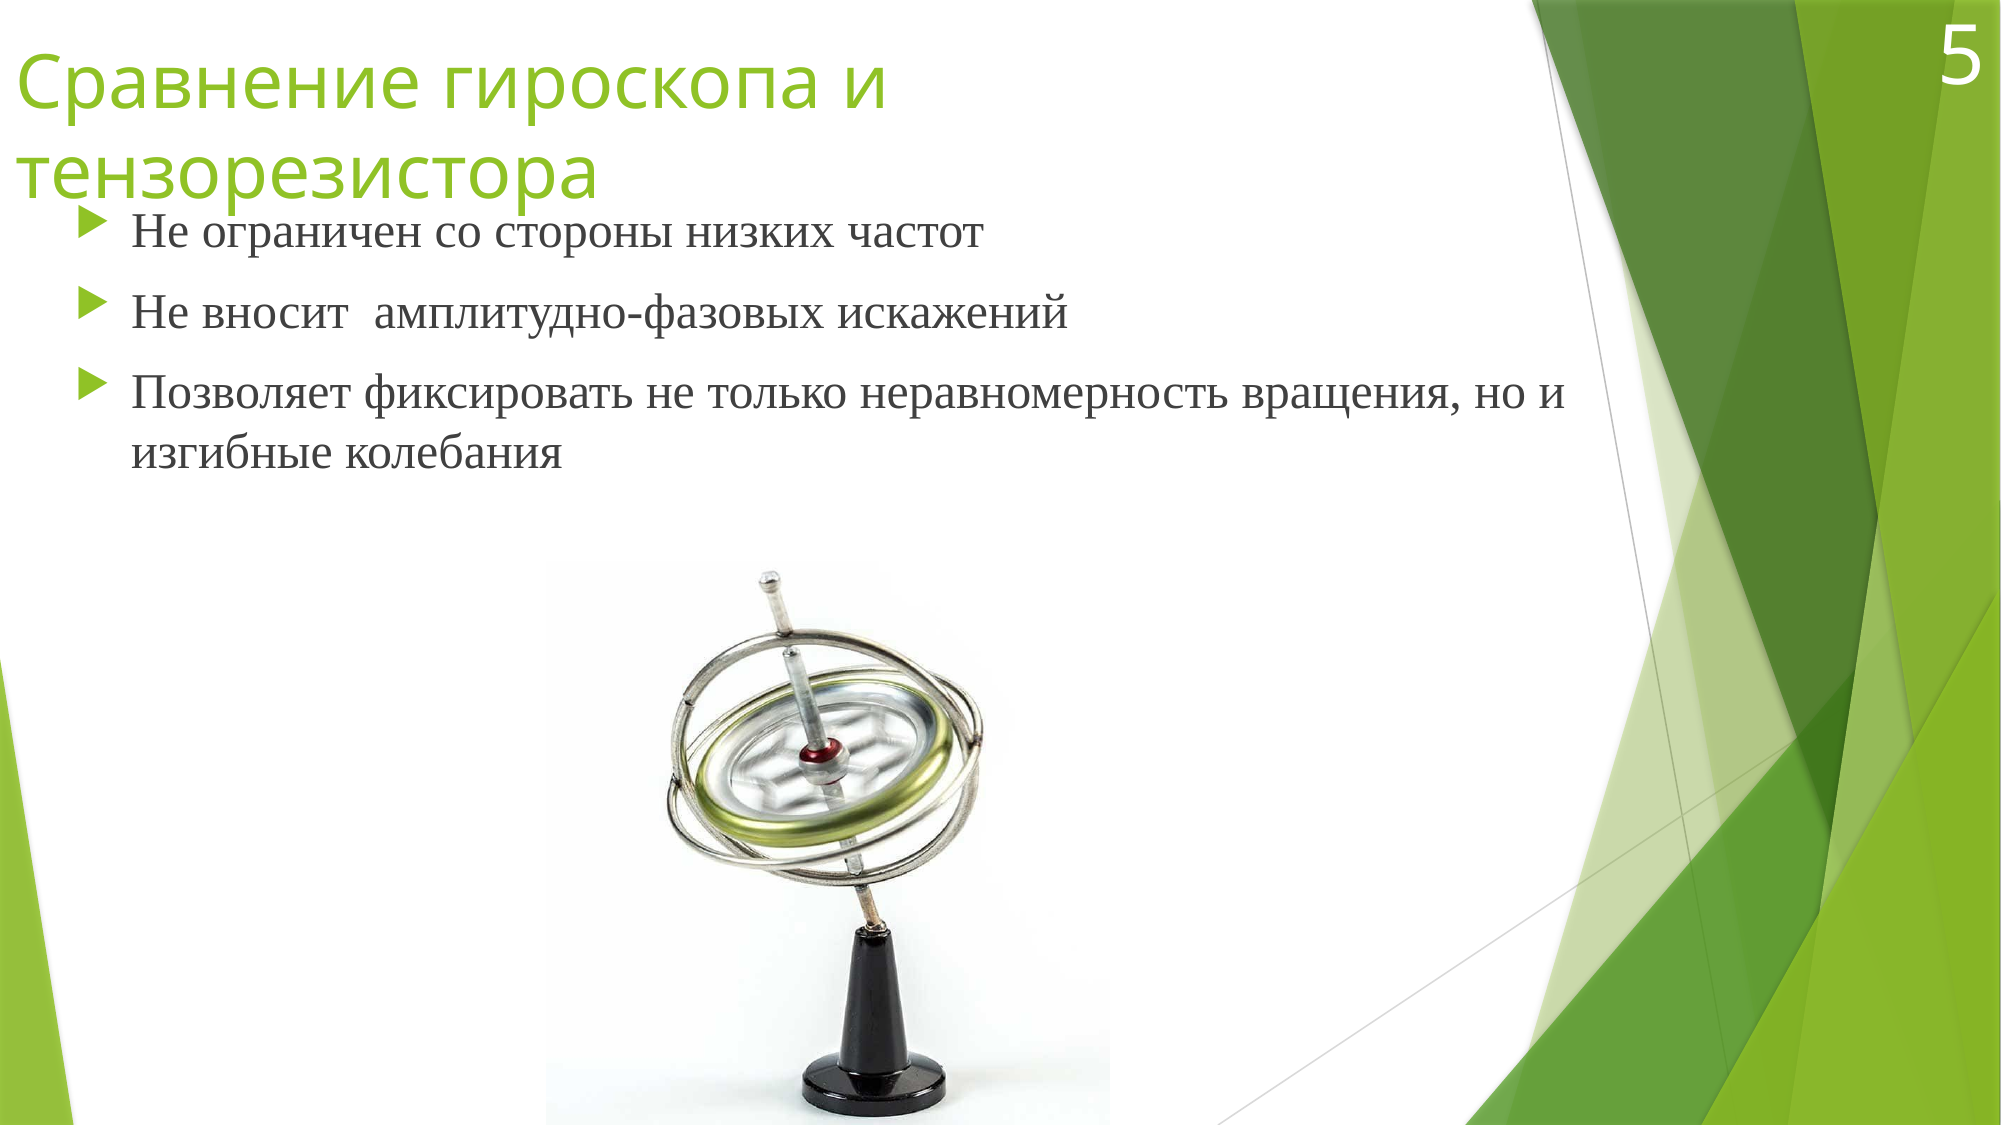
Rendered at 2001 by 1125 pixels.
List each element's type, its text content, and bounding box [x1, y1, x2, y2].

title Сравнение гироскопа и тензорезистора [0, 25, 1411, 243]
picture [546, 561, 1111, 1125]
list Не ограничен со стороны низких частот Не вносит амплитудно-фазовых искажений Позволяет фиксировать не только неравномерность вращения, но и изгибные колебания [59, 189, 1678, 562]
slide_number 5 [1922, 0, 2000, 117]
